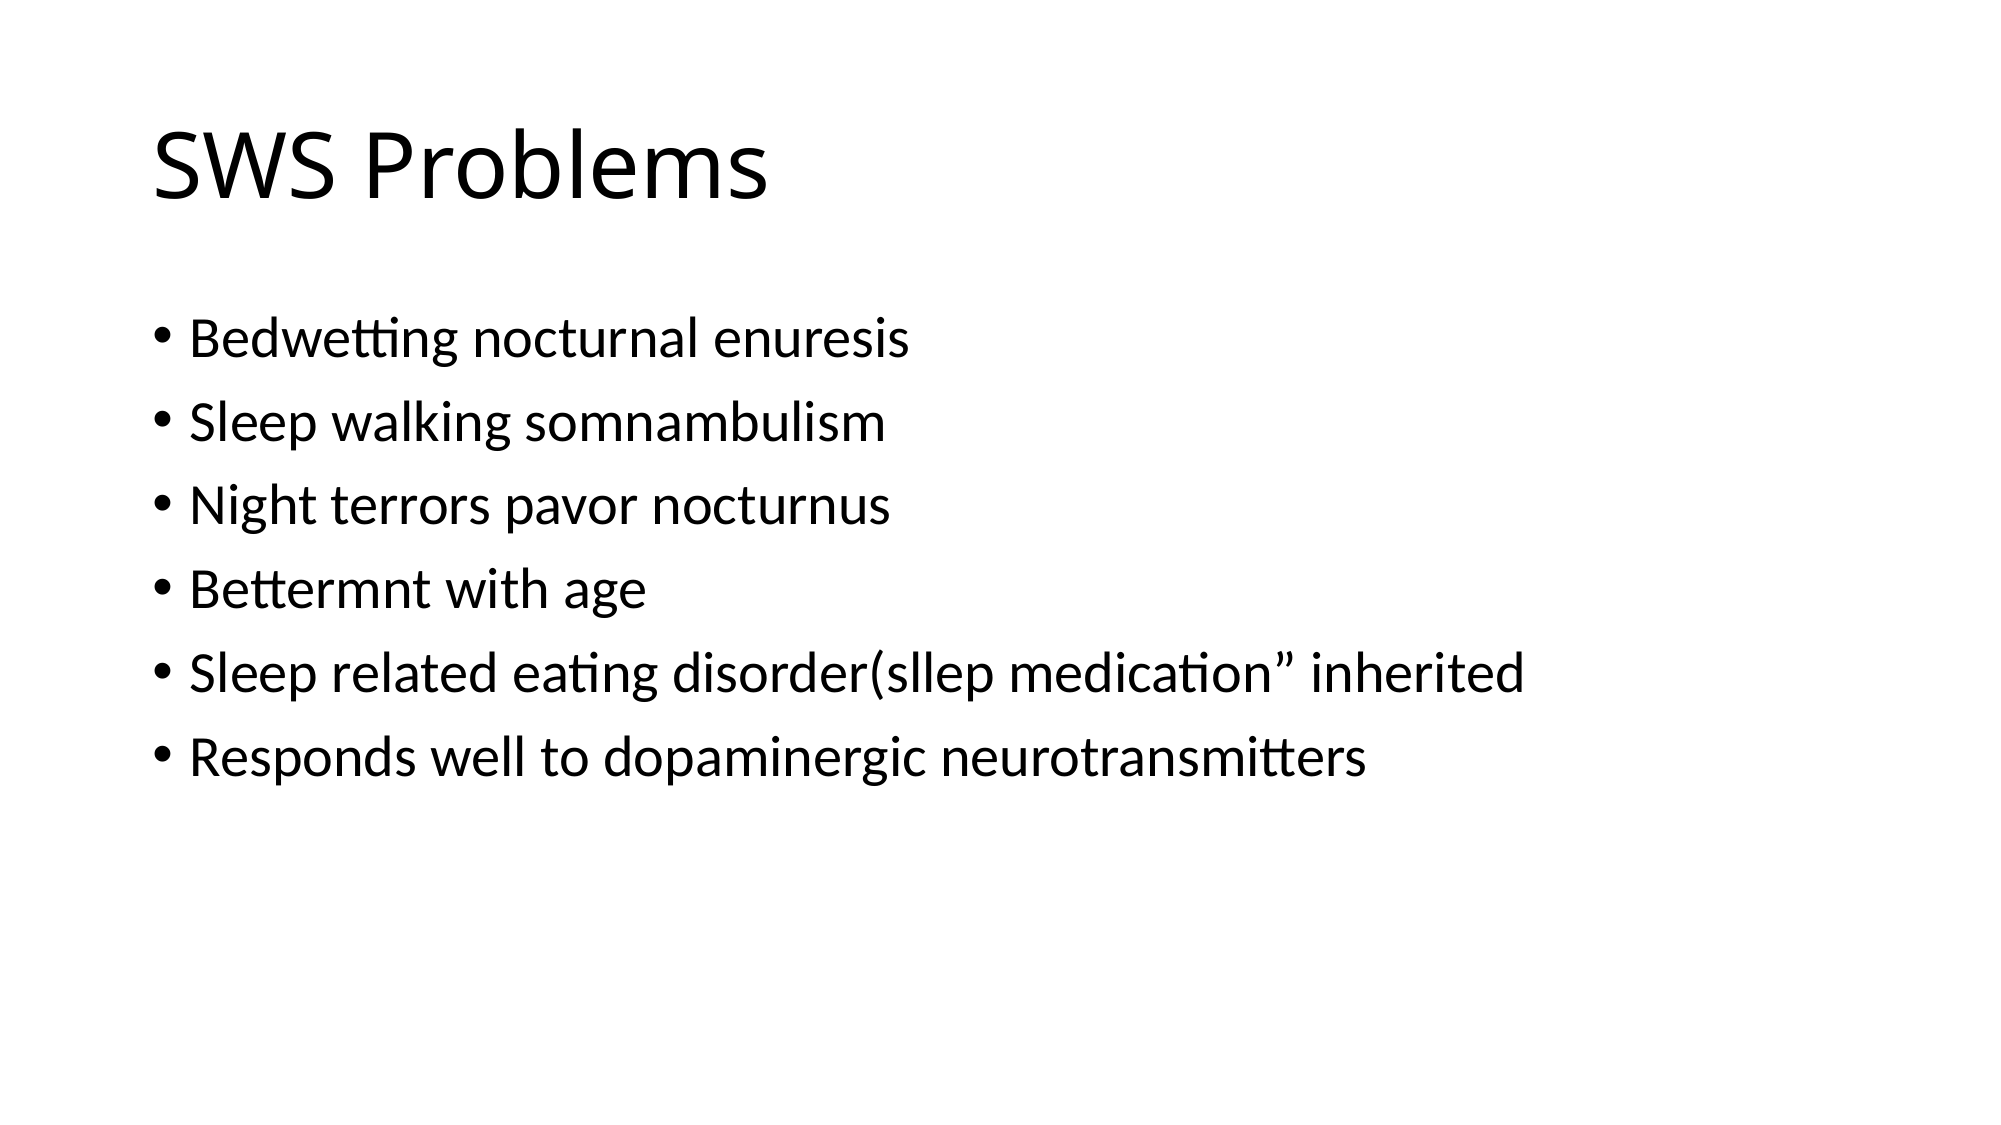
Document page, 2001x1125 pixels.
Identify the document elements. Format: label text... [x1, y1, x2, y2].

list Bedwetting nocturnal enuresis Sleep walking somnambulism Night terrors pavor nocturnus Bettermnt with age Sleep related eating disorder(sllep medication” inherited Responds well to dopaminergic neurotransmitters [137, 299, 1863, 1014]
title SWS Problems [137, 59, 1863, 278]
